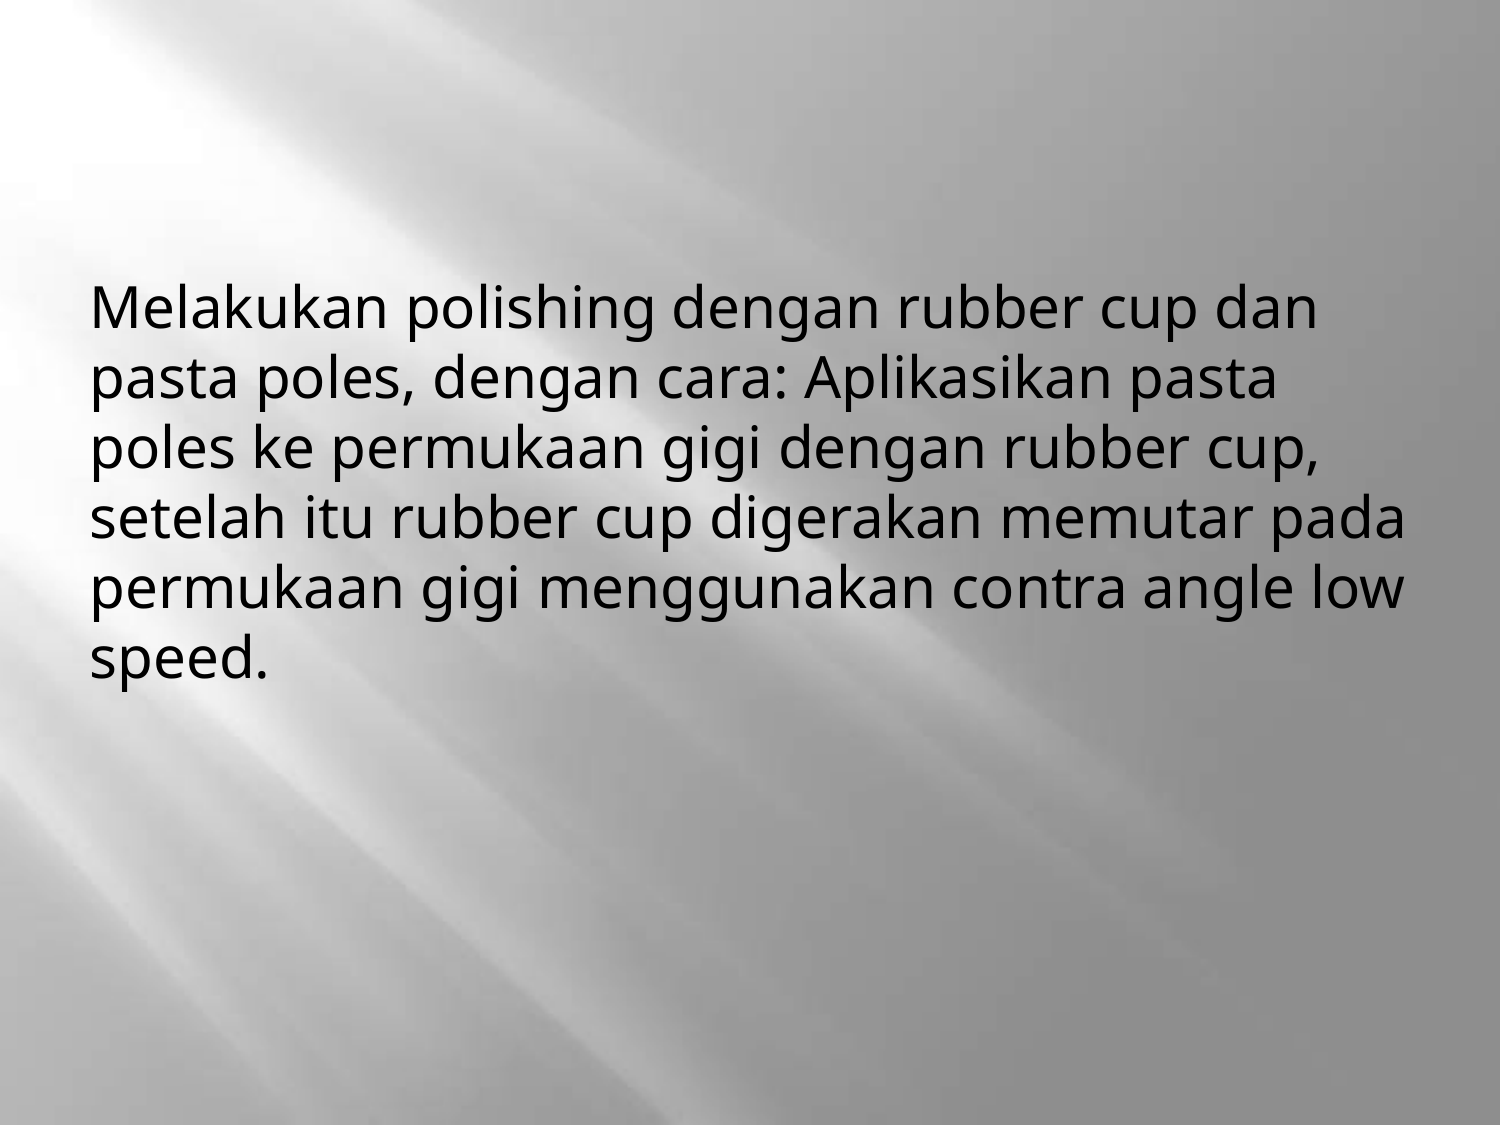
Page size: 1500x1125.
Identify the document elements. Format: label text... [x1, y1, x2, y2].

list Melakukan polishing dengan rubber cup dan pasta poles, dengan cara: Aplikasikan pasta poles ke permukaan gigi dengan rubber cup, setelah itu rubber cup digerakan memutar pada permukaan gigi menggunakan contra angle low speed. [75, 262, 1425, 1035]
